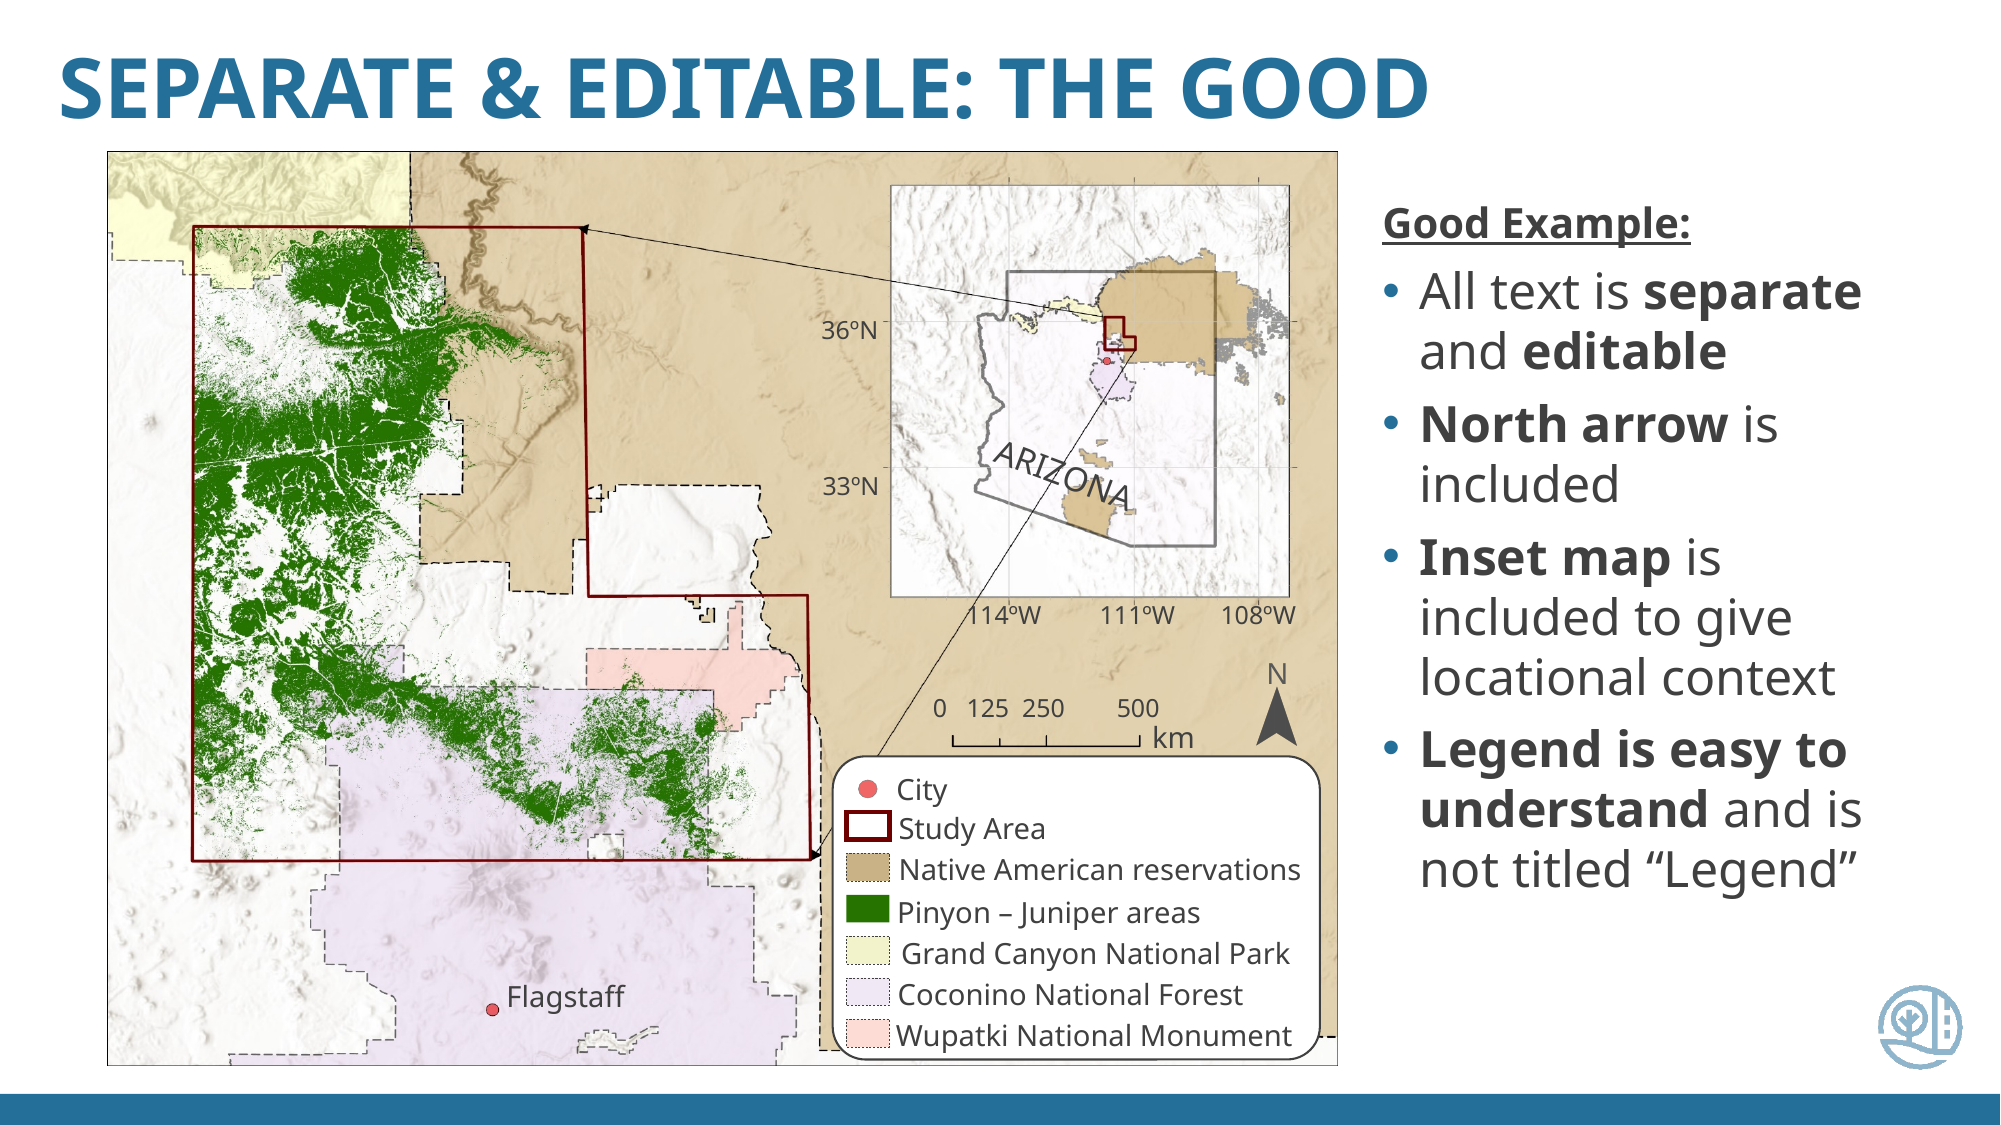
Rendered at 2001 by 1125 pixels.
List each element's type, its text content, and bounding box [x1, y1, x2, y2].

text_box Good Example: All text is separate and editable North arrow is included Inset map is included to give locational context Legend is easy to understand and is not titled “Legend” [1367, 189, 1919, 1051]
text_box SEPARATE & EDITABLE: THE GOOD [43, 58, 1747, 125]
picture [107, 151, 1338, 1066]
